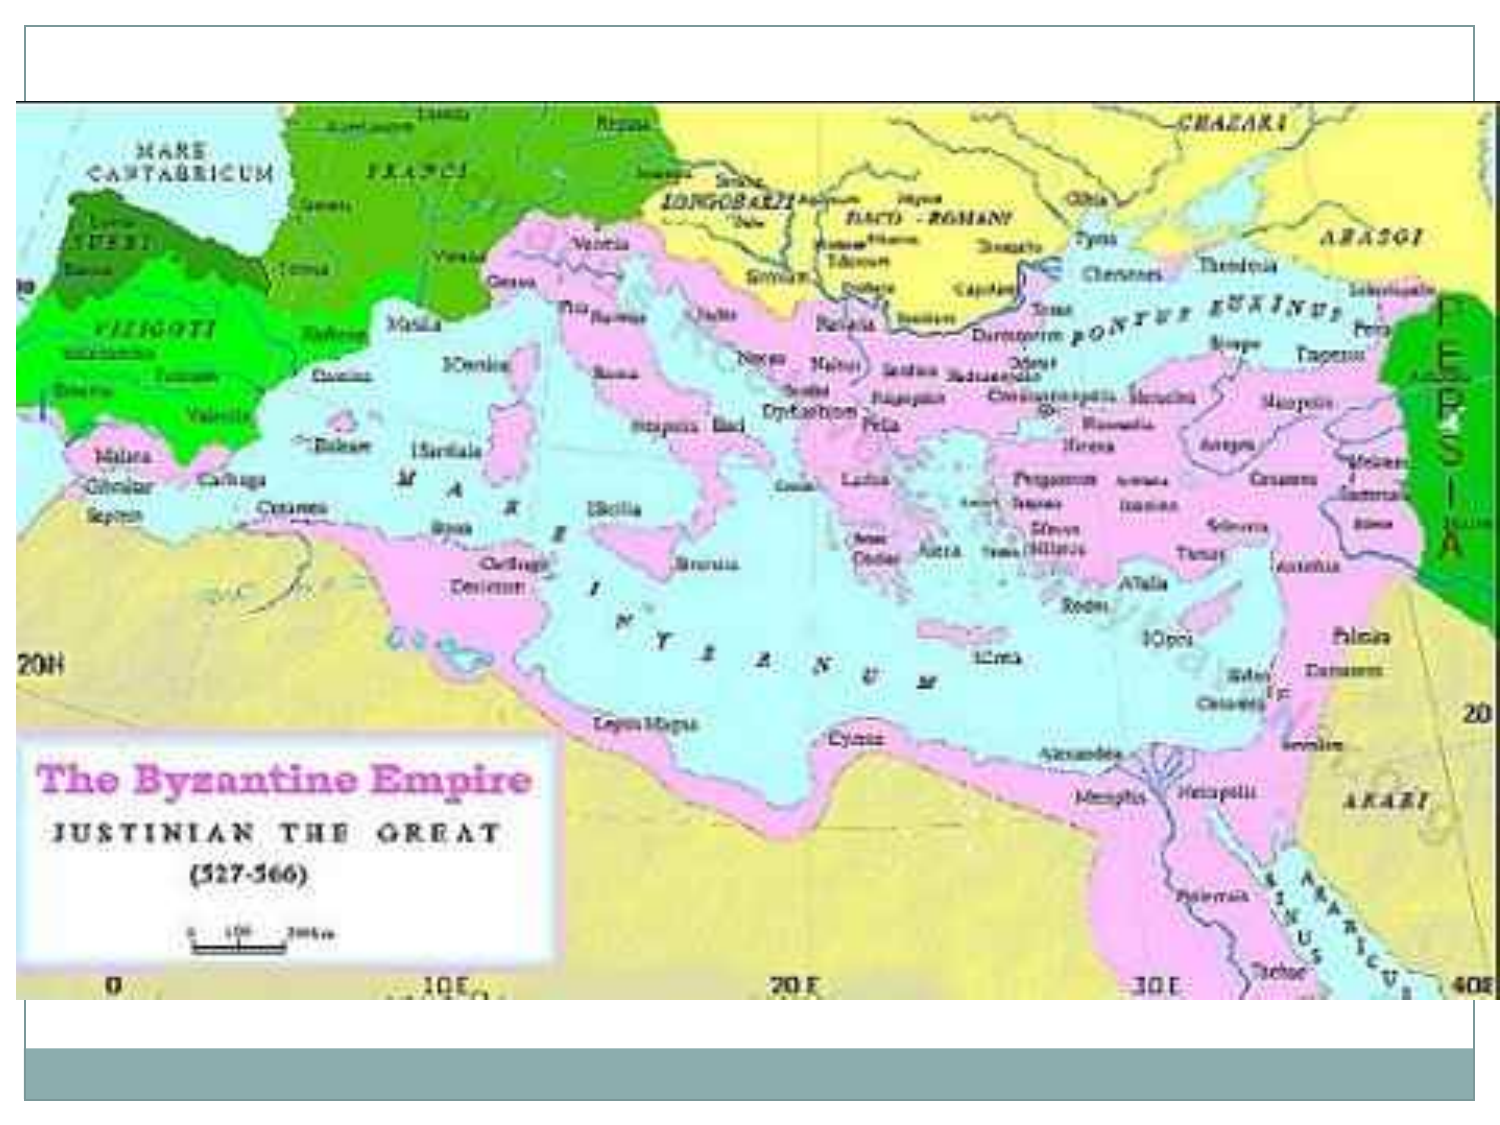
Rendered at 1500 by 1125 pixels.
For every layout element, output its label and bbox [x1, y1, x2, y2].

picture [15, 101, 1500, 1001]
